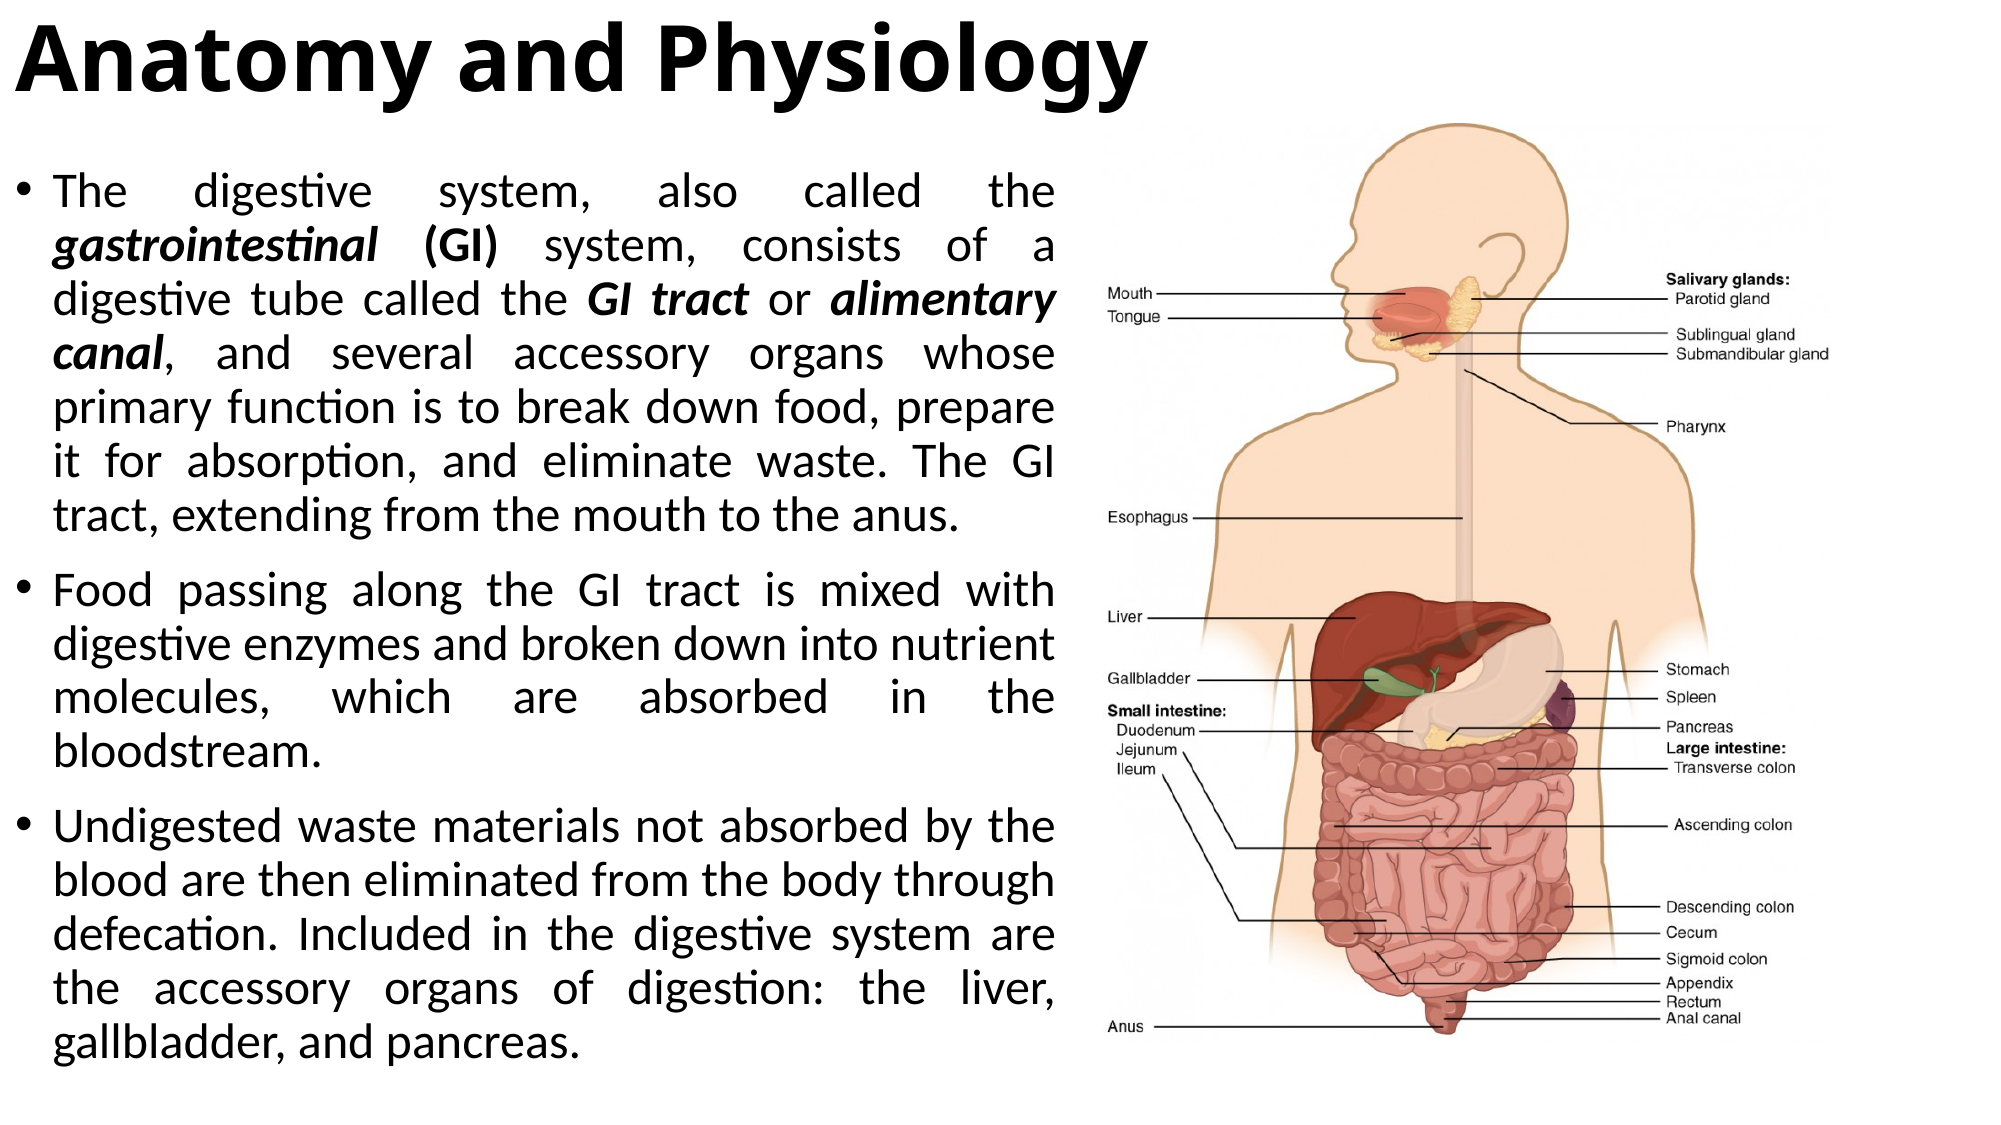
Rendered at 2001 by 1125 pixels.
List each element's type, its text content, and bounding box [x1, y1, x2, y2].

picture [1102, 123, 1830, 1043]
list The digestive system, also called the gastrointestinal (GI) system, consists of a digestive tube called the GI tract or alimentary canal, and several accessory organs whose primary function is to break down food, prepare it for absorption, and eliminate waste. The GI tract, extending from the mouth to the anus. Food passing along the GI tract is mixed with digestive enzymes and broken down into nutrient molecules, which are absorbed in the bloodstream. Undigested waste materials not absorbed by the blood are then eliminated from the body through defecation. Included in the digestive system are the accessory organs of digestion: the liver, gallbladder, and pancreas. [0, 156, 1072, 1088]
title Anatomy and Physiology [0, 0, 1725, 171]
